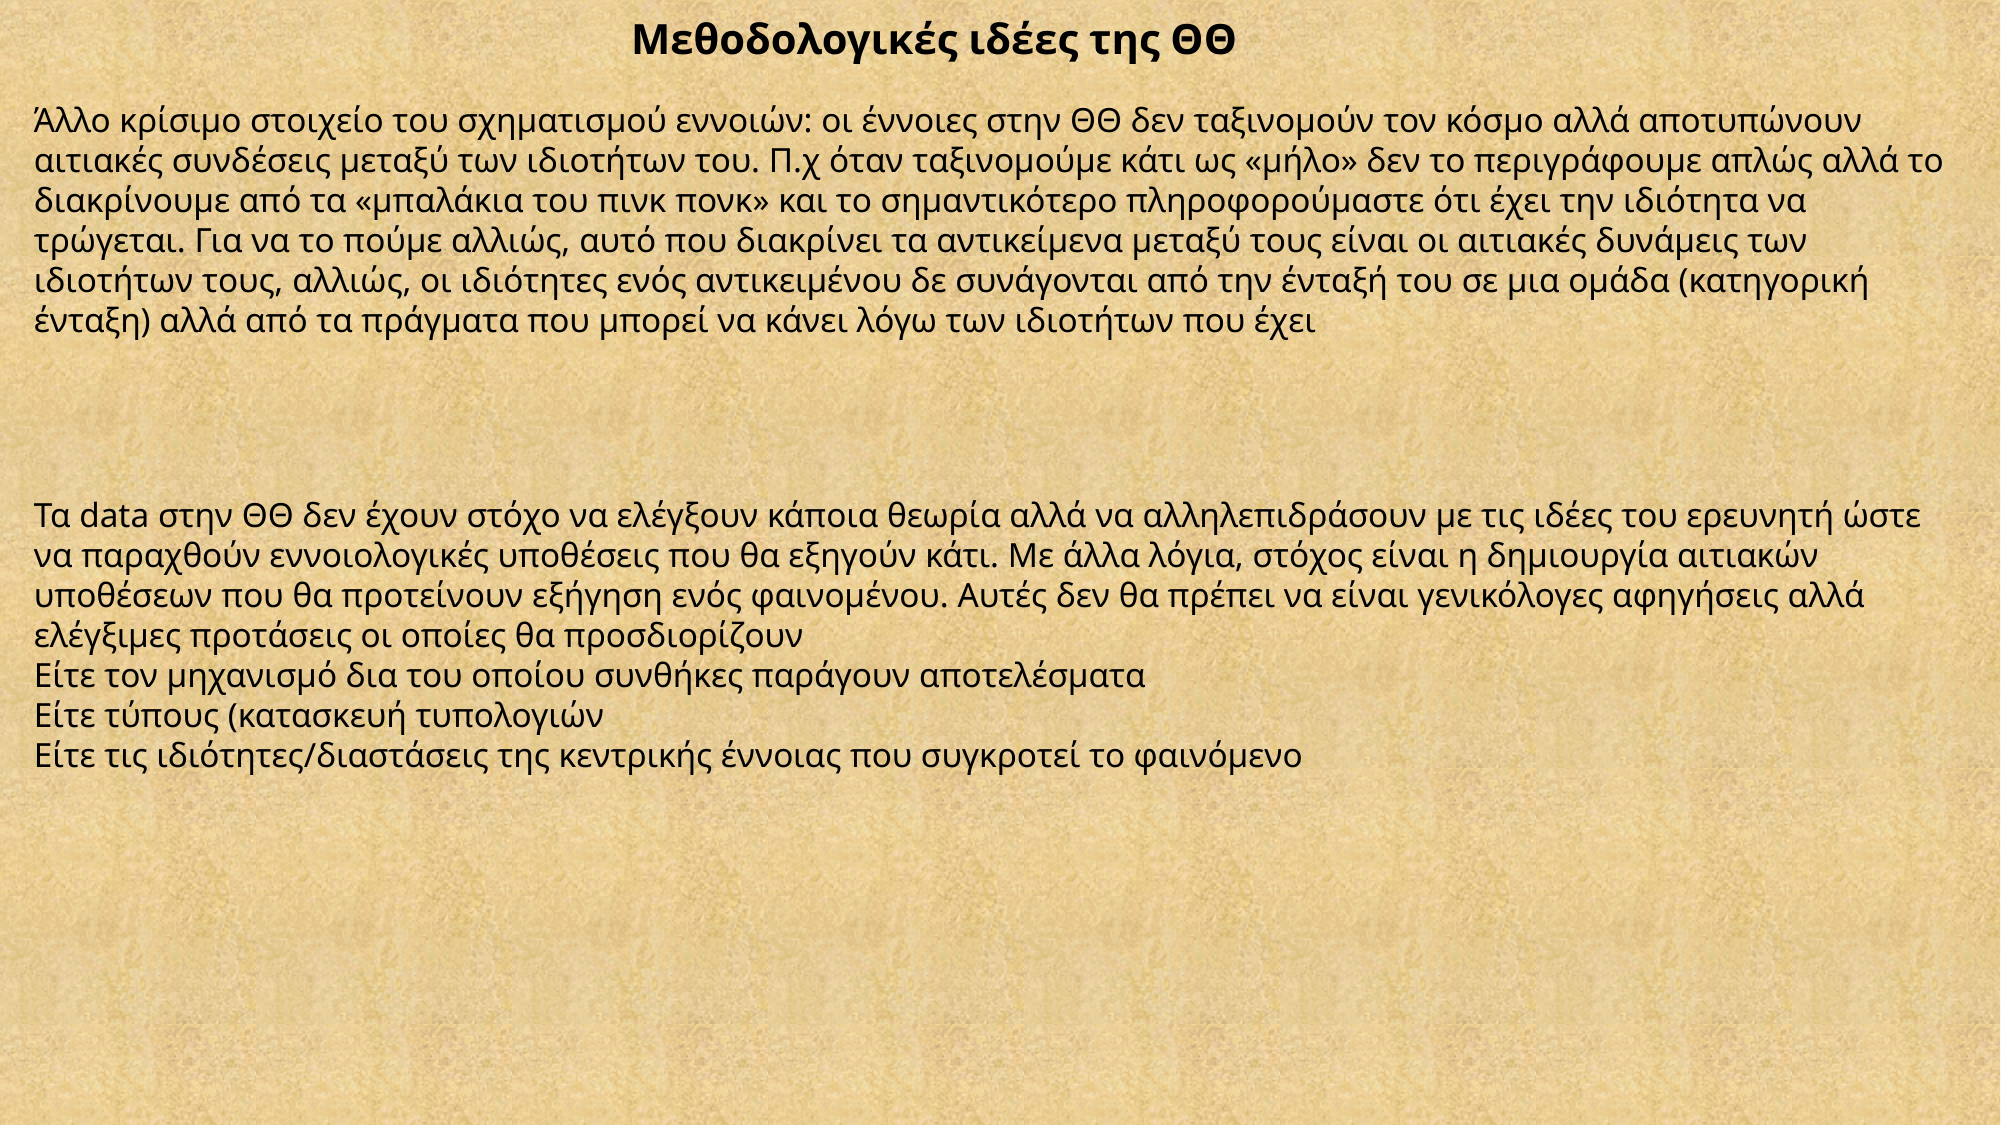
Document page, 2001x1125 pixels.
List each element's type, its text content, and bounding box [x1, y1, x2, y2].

text_box Άλλο κρίσιμο στοιχείο του σχηματισμού εννοιών: οι έννοιες στην ΘΘ δεν ταξινομούν τον κόσμο αλλά αποτυπώνουν αιτιακές συνδέσεις μεταξύ των ιδιοτήτων του. Π.χ όταν ταξινομούμε κάτι ως «μήλο» δεν το περιγράφουμε απλώς αλλά το διακρίνουμε από τα «μπαλάκια του πινκ πονκ» και το σημαντικότερο πληροφορούμαστε ότι έχει την ιδιότητα να τρώγεται. Για να το πούμε αλλιώς, αυτό που διακρίνει τα αντικείμενα μεταξύ τους είναι οι αιτιακές δυνάμεις των ιδιοτήτων τους, αλλιώς, οι ιδιότητες ενός αντικειμένου δε συνάγονται από την ένταξή του σε μια ομάδα (κατηγορική ένταξη) αλλά από τα πράγματα που μπορεί να κάνει λόγω των ιδιοτήτων που έχει [19, 92, 1977, 347]
text_box Μεθοδολογικές ιδέες της ΘΘ [616, 6, 1359, 71]
text_box Τα data στην ΘΘ δεν έχουν στόχο να ελέγξουν κάποια θεωρία αλλά να αλληλεπιδράσουν με τις ιδέες του ερευνητή ώστε να παραχθούν εννοιολογικές υποθέσεις που θα εξηγούν κάτι. Με άλλα λόγια, στόχος είναι η δημιουργία αιτιακών υποθέσεων που θα προτείνουν εξήγηση ενός φαινομένου. Αυτές δεν θα πρέπει να είναι γενικόλογες αφηγήσεις αλλά ελέγξιμες προτάσεις οι οποίες θα προσδιορίζουν Είτε τον μηχανισμό δια του οποίου συνθήκες παράγουν αποτελέσματα Είτε τύπους (κατασκευή τυπολογιών Είτε τις ιδιότητες/διαστάσεις της κεντρικής έννοιας που συγκροτεί το φαινόμενο [19, 487, 1949, 782]
picture [0, 0, 2001, 1125]
